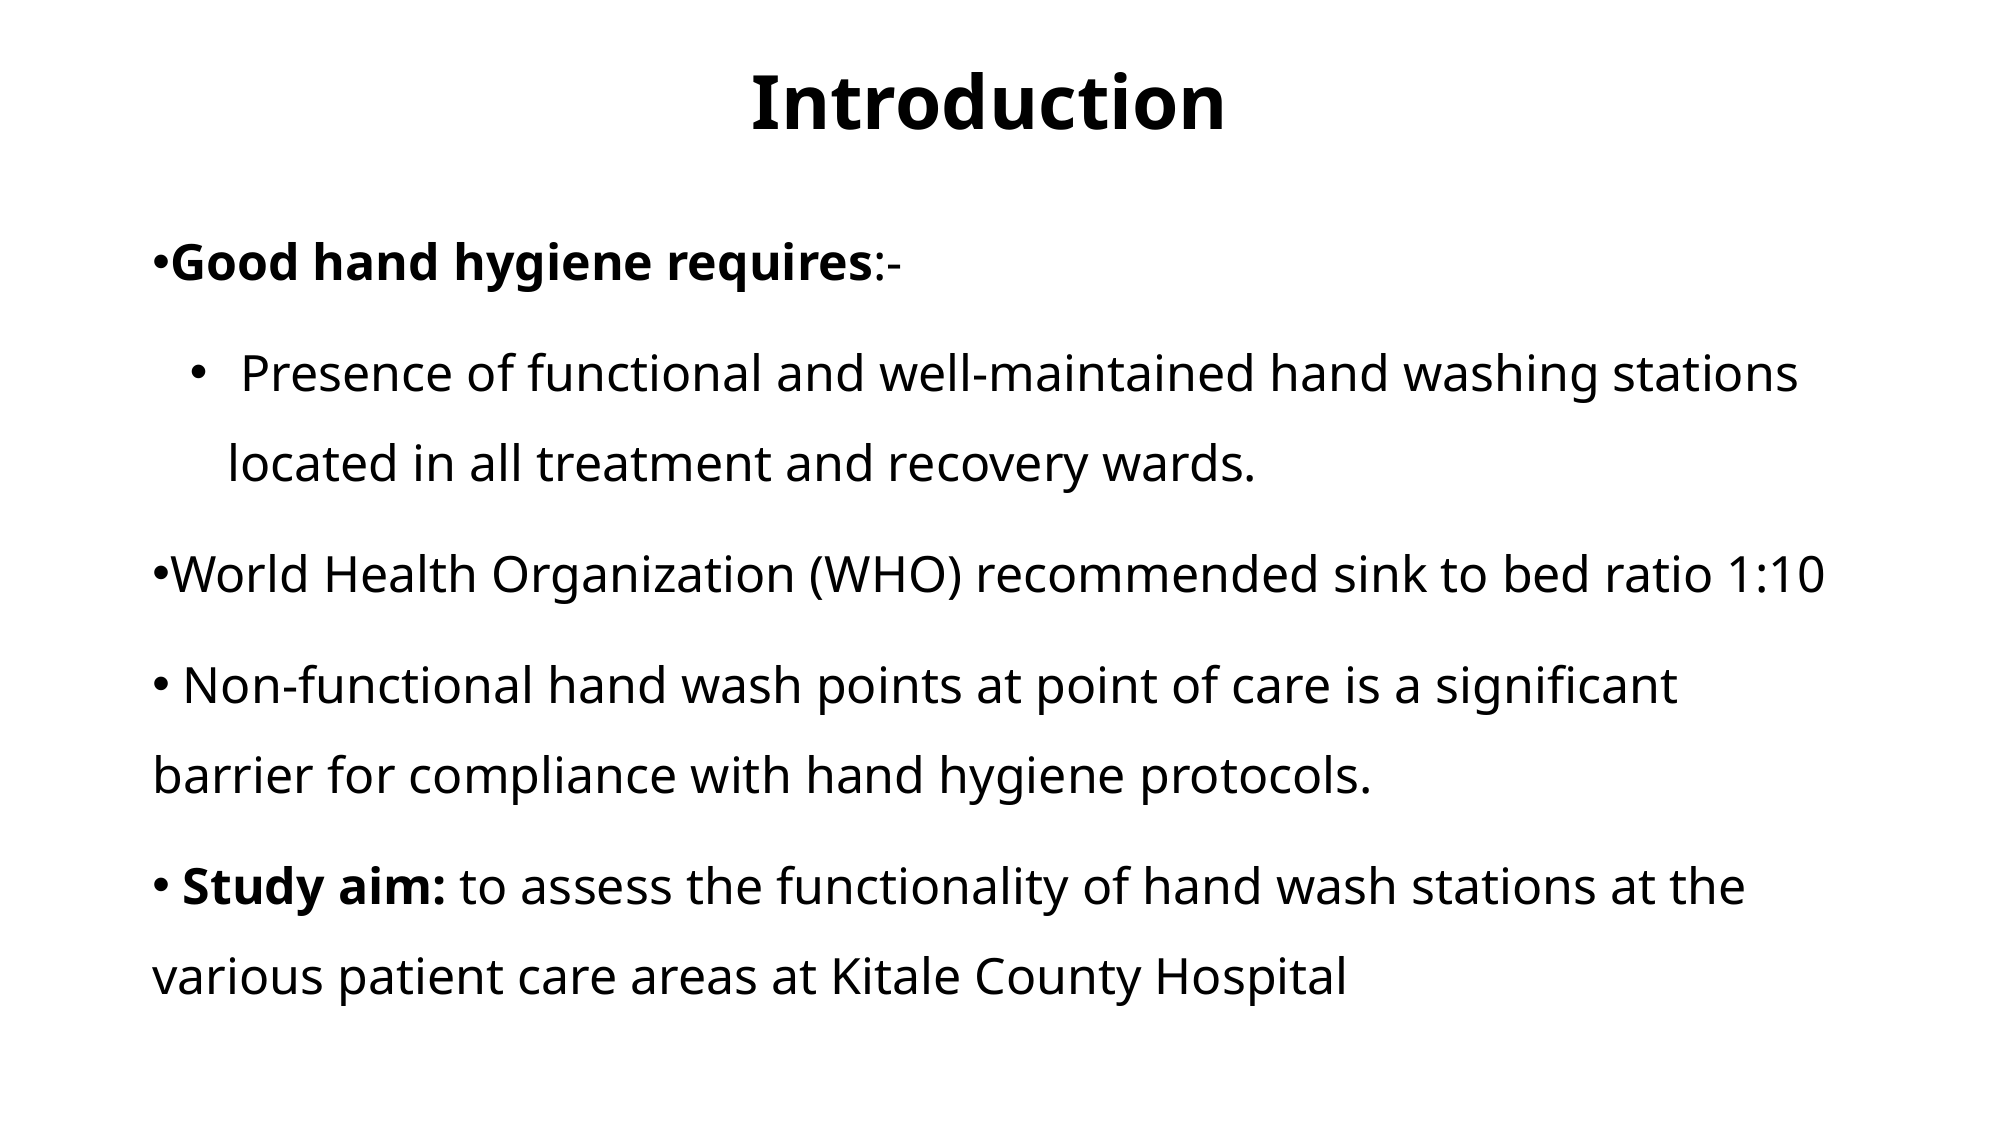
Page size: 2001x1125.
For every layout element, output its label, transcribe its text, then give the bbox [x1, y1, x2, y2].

list Good hand hygiene requires:- Presence of functional and well-maintained hand washing stations located in all treatment and recovery wards. World Health Organization (WHO) recommended sink to bed ratio 1:10 Non-functional hand wash points at point of care is a significant barrier for compliance with hand hygiene protocols. Study aim: to assess the functionality of hand wash stations at the various patient care areas at Kitale County Hospital [137, 193, 1863, 1060]
title Introduction [137, 28, 1863, 159]
